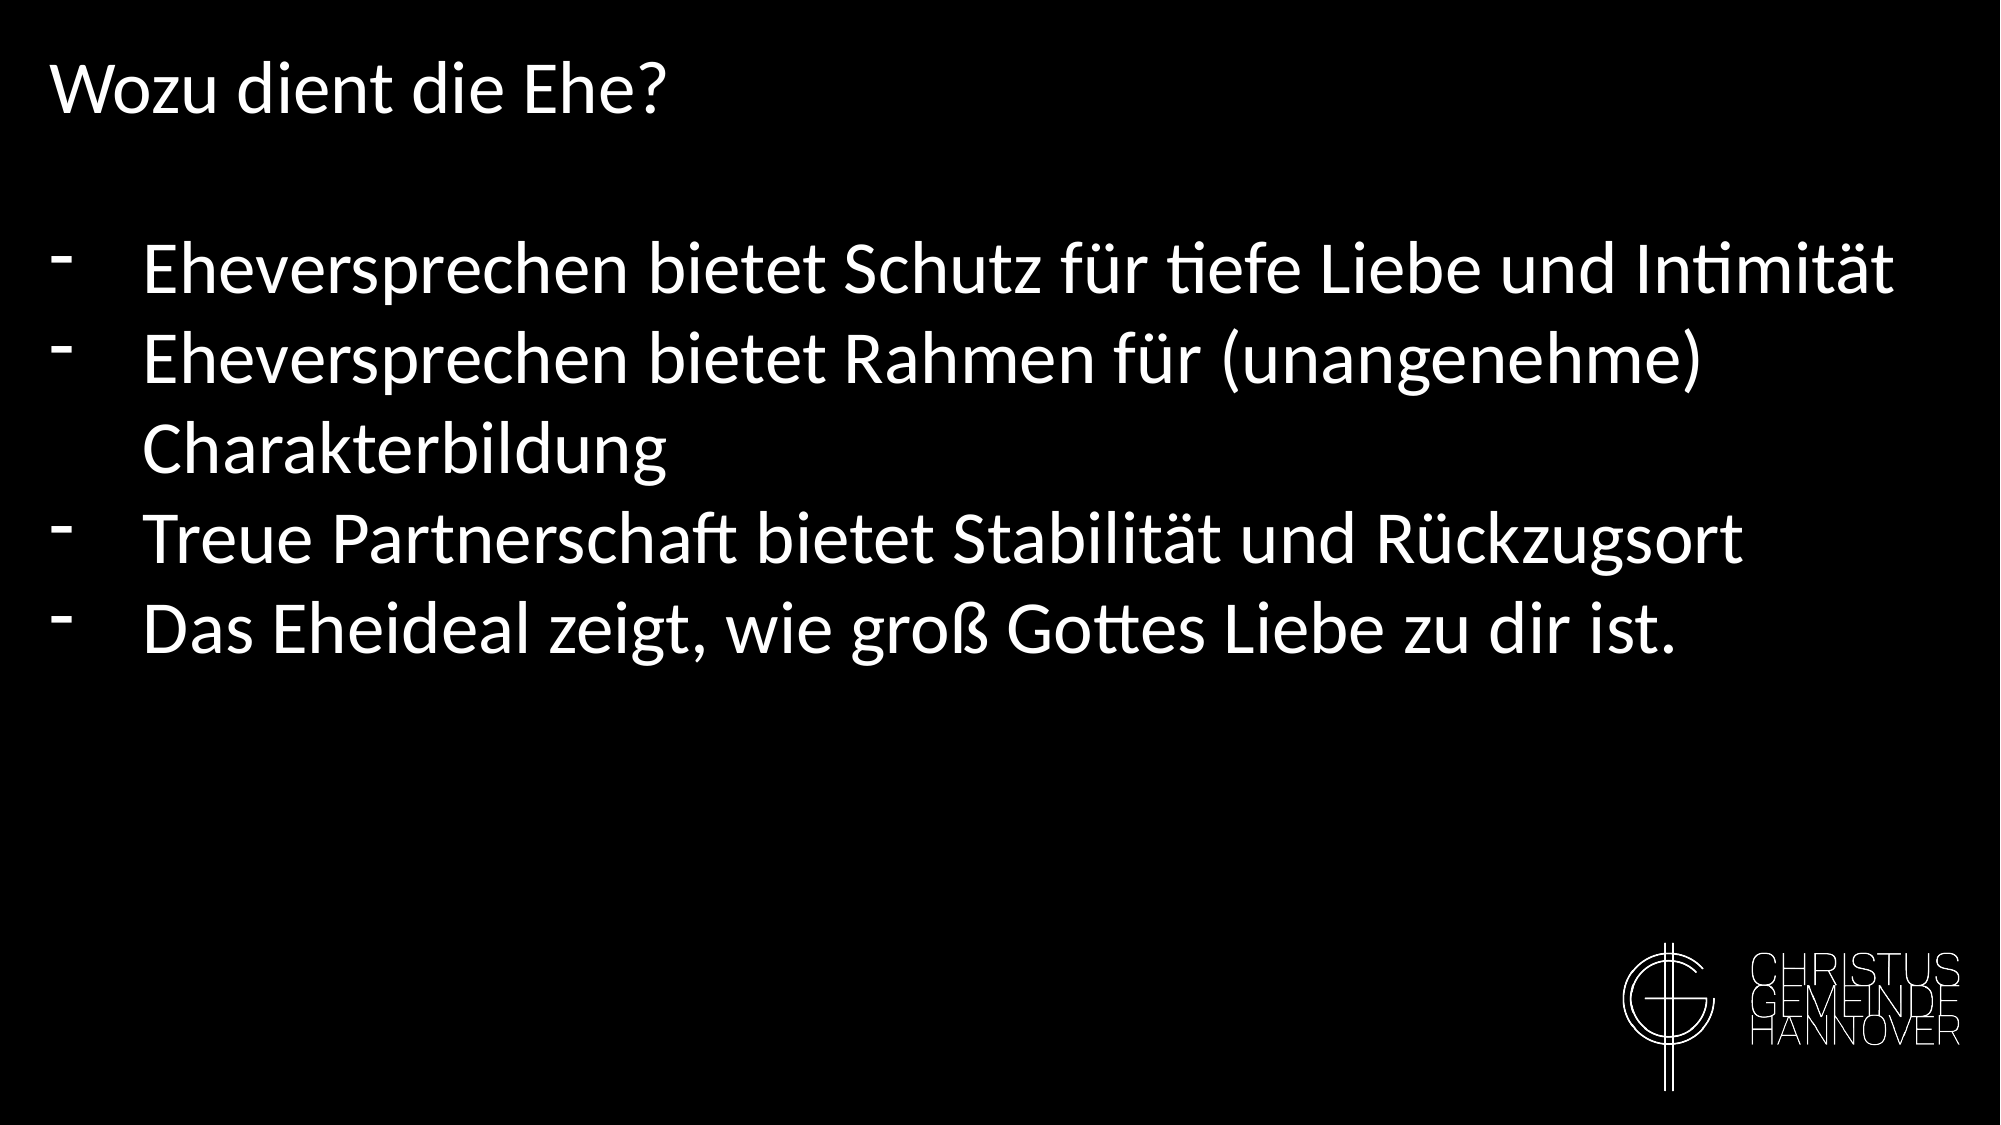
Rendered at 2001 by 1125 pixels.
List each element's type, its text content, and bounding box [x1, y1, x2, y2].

picture [1587, 907, 1995, 1109]
text_box Wozu dient die Ehe? Eheversprechen bietet Schutz für tiefe Liebe und Intimität Eheversprechen bietet Rahmen für (unangenehme) Charakterbildung Treue Partnerschaft bietet Stabilität und Rückzugsort Das Eheideal zeigt, wie groß Gottes Liebe zu dir ist. [34, 31, 1958, 676]
